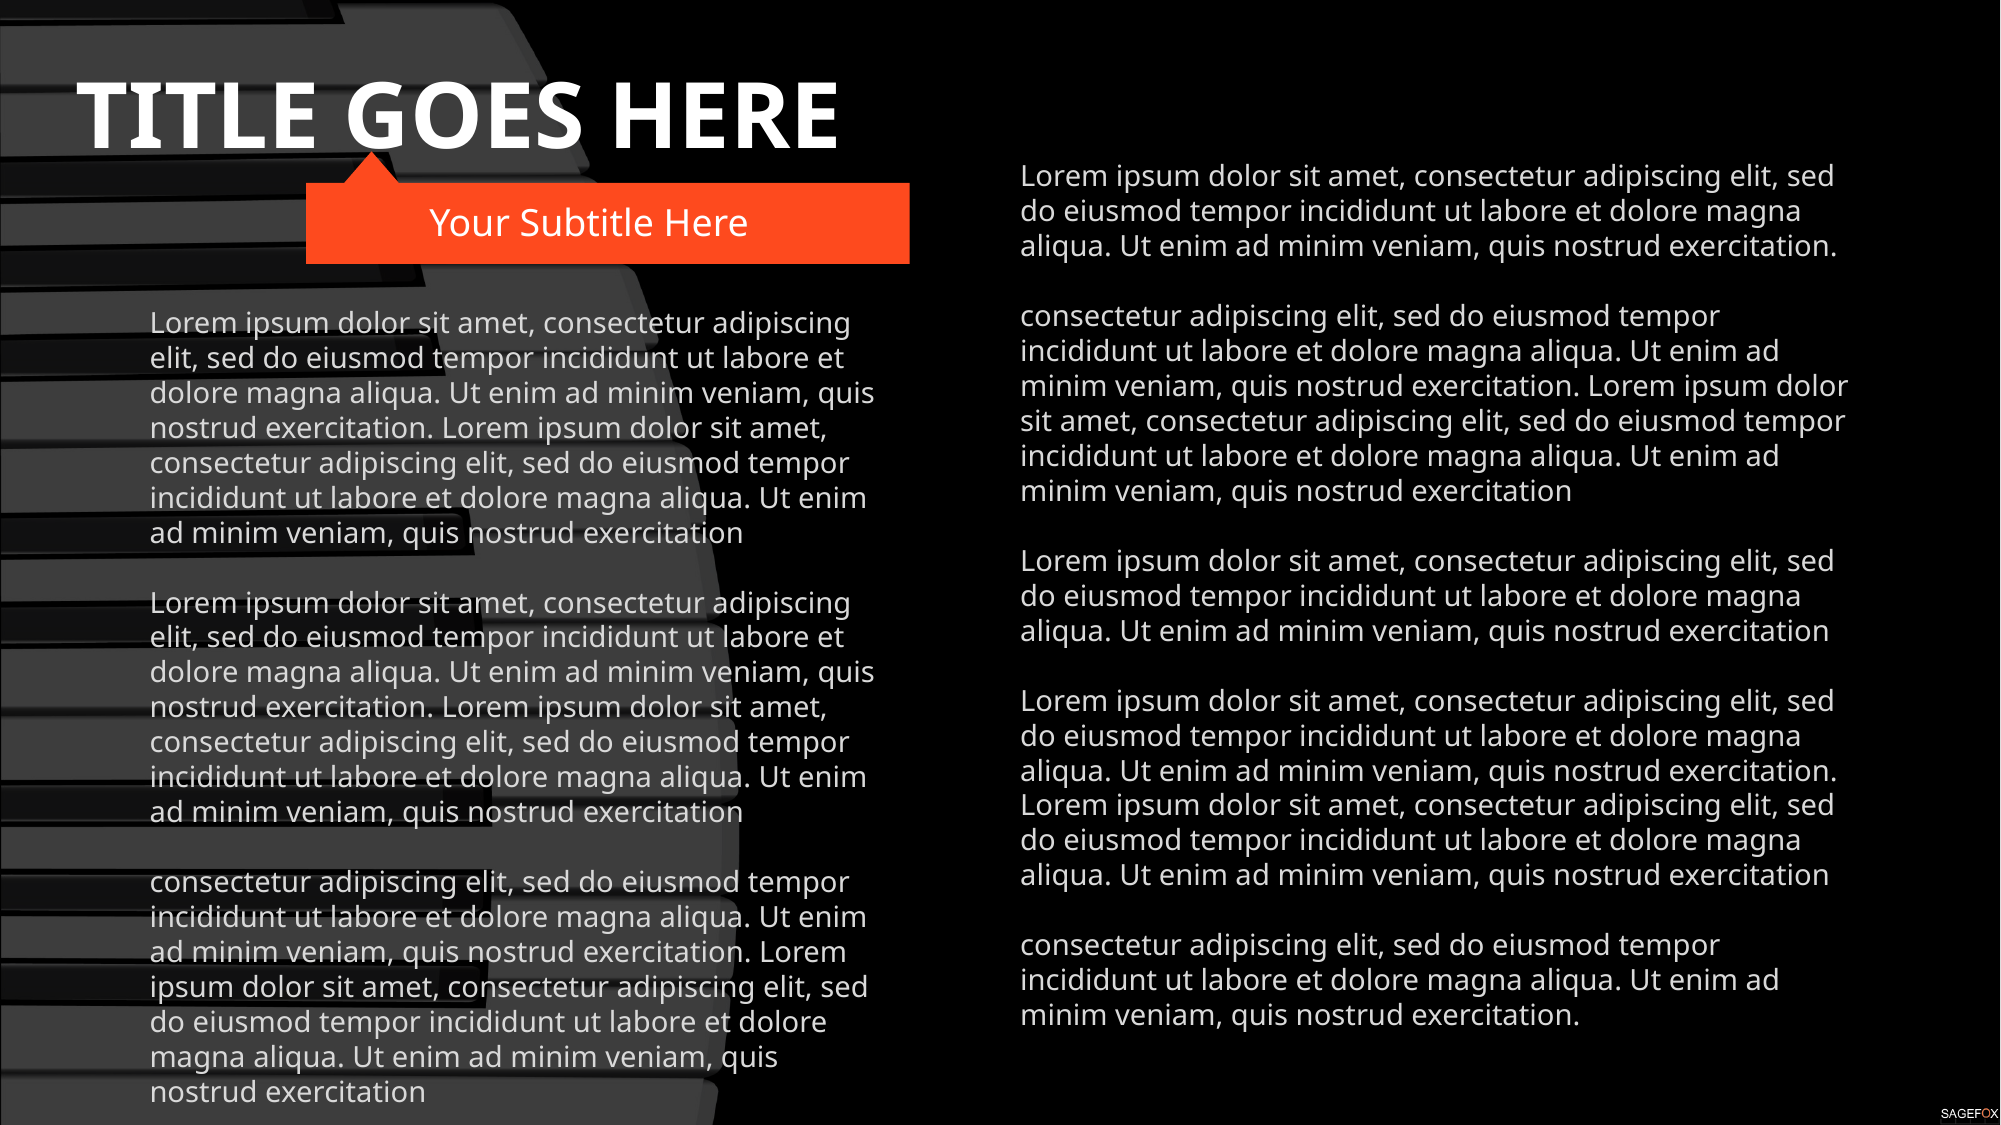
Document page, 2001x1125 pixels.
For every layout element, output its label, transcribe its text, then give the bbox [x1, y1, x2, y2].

picture [0, 0, 2001, 1125]
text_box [306, 151, 910, 264]
text_box Lorem ipsum dolor sit amet, consectetur adipiscing elit, sed do eiusmod tempor incididunt ut labore et dolore magna aliqua. Ut enim ad minim veniam, quis nostrud exercitation. consectetur adipiscing elit, sed do eiusmod tempor incididunt ut labore et dolore magna aliqua. Ut enim ad minim veniam, quis nostrud exercitation. Lorem ipsum dolor sit amet, consectetur adipiscing elit, sed do eiusmod tempor incididunt ut labore et dolore magna aliqua. Ut enim ad minim veniam, quis nostrud exercitation Lorem ipsum dolor sit amet, consectetur adipiscing elit, sed do eiusmod tempor incididunt ut labore et dolore magna aliqua. Ut enim ad minim veniam, quis nostrud exercitation Lorem ipsum dolor sit amet, consectetur adipiscing elit, sed do eiusmod tempor incididunt ut labore et dolore magna aliqua. Ut enim ad minim veniam, quis nostrud exercitation. Lorem ipsum dolor sit amet, consectetur adipiscing elit, sed do eiusmod tempor incididunt ut labore et dolore magna aliqua. Ut enim ad minim veniam, quis nostrud exercitation consectetur adipiscing elit, sed do eiusmod tempor incididunt ut labore et dolore magna aliqua. Ut enim ad minim veniam, quis nostrud exercitation. [1005, 150, 1876, 1039]
text_box TITLE GOES HERE [60, 49, 965, 175]
text_box Lorem ipsum dolor sit amet, consectetur adipiscing elit, sed do eiusmod tempor incididunt ut labore et dolore magna aliqua. Ut enim ad minim veniam, quis nostrud exercitation. Lorem ipsum dolor sit amet, consectetur adipiscing elit, sed do eiusmod tempor incididunt ut labore et dolore magna aliqua. Ut enim ad minim veniam, quis nostrud exercitation Lorem ipsum dolor sit amet, consectetur adipiscing elit, sed do eiusmod tempor incididunt ut labore et dolore magna aliqua. Ut enim ad minim veniam, quis nostrud exercitation. Lorem ipsum dolor sit amet, consectetur adipiscing elit, sed do eiusmod tempor incididunt ut labore et dolore magna aliqua. Ut enim ad minim veniam, quis nostrud exercitation consectetur adipiscing elit, sed do eiusmod tempor incididunt ut labore et dolore magna aliqua. Ut enim ad minim veniam, quis nostrud exercitation. Lorem ipsum dolor sit amet, consectetur adipiscing elit, sed do eiusmod tempor incididunt ut labore et dolore magna aliqua. Ut enim ad minim veniam, quis nostrud exercitation [134, 296, 897, 1125]
